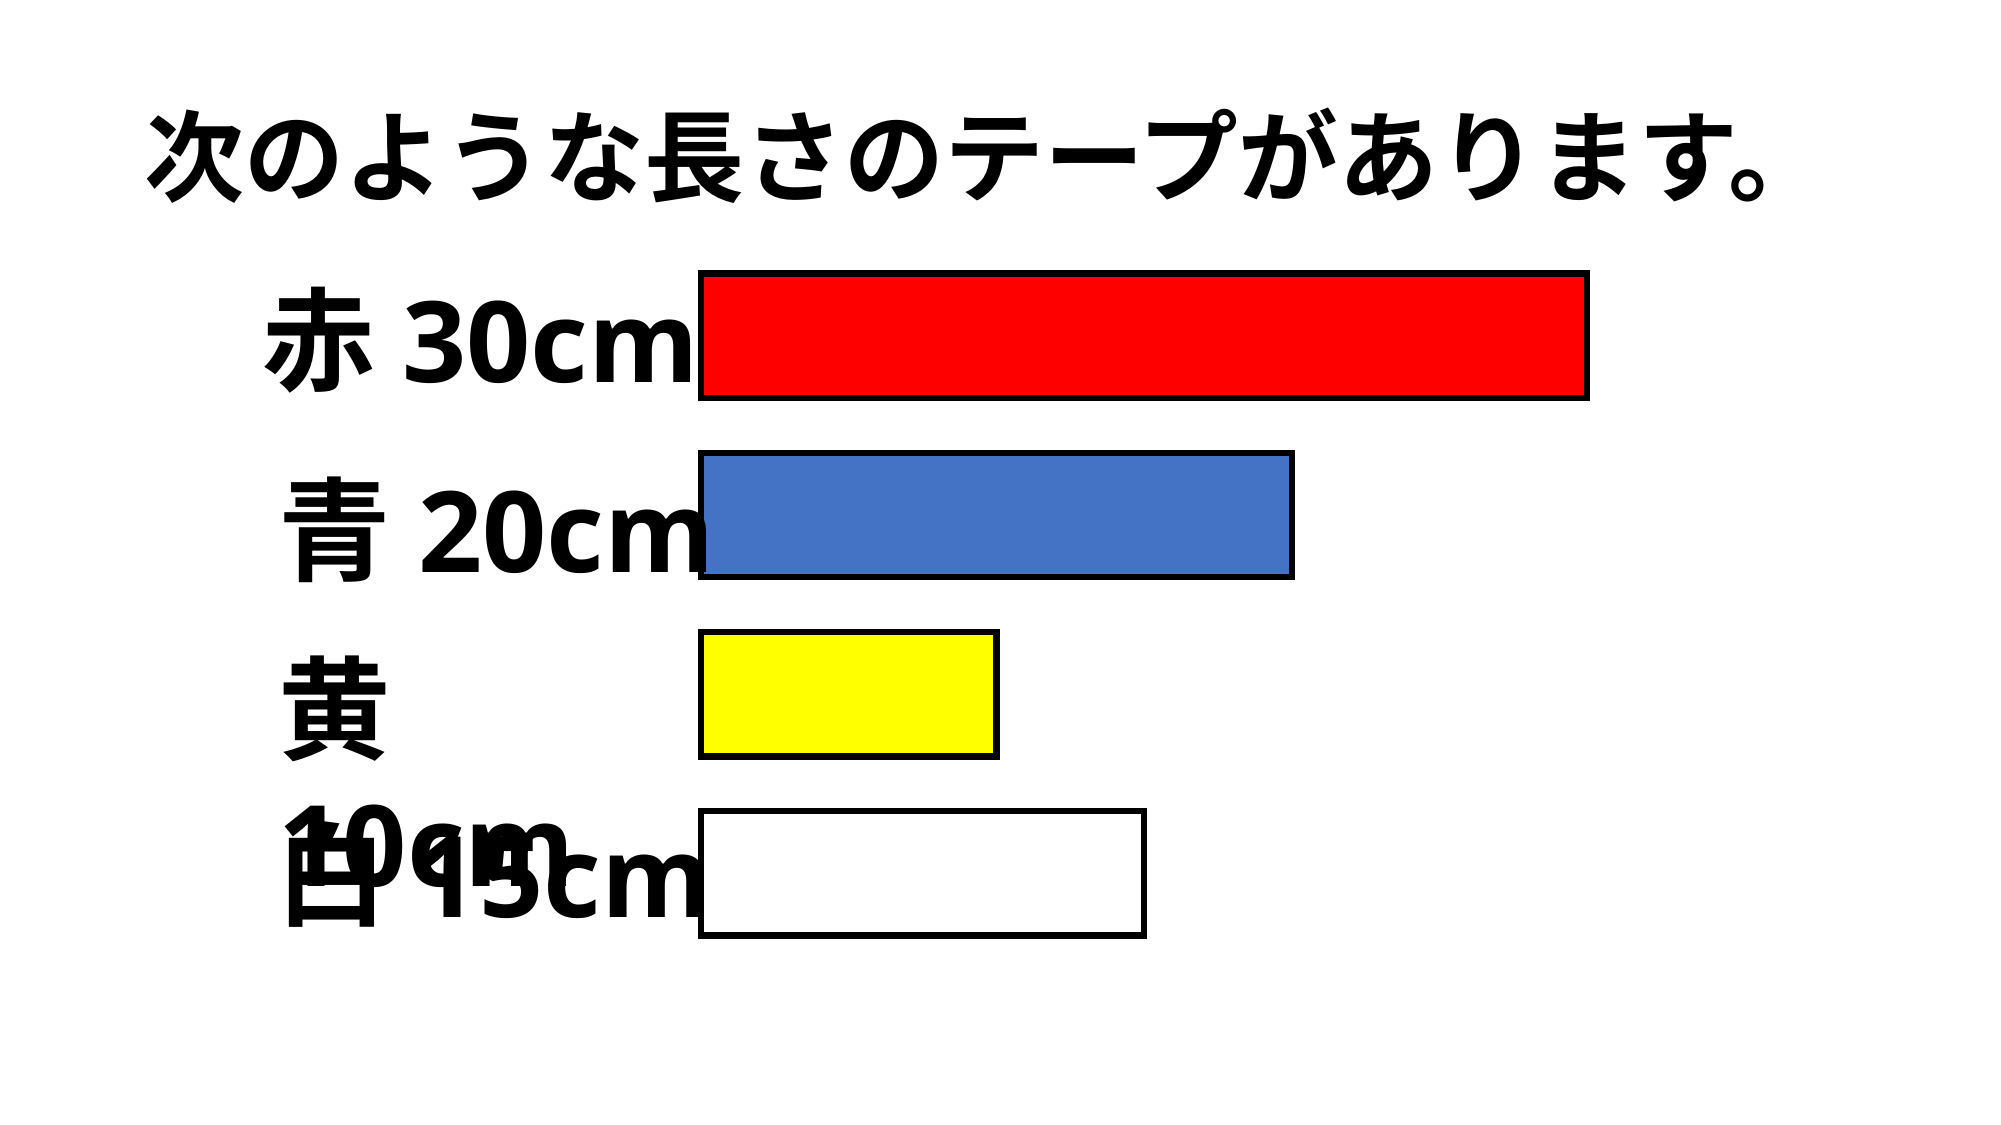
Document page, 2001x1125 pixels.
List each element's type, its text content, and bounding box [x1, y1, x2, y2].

text_box [702, 631, 998, 757]
text_box 次のような長さのテープがあります。 [130, 86, 1832, 222]
text_box 黄10cm [264, 631, 702, 797]
text_box 赤30cm [248, 262, 714, 413]
text_box 青20cm [264, 452, 737, 603]
text_box [737, 452, 1293, 578]
text_box [734, 810, 1145, 937]
text_box [714, 273, 1588, 399]
text_box 白15cm [260, 797, 734, 948]
